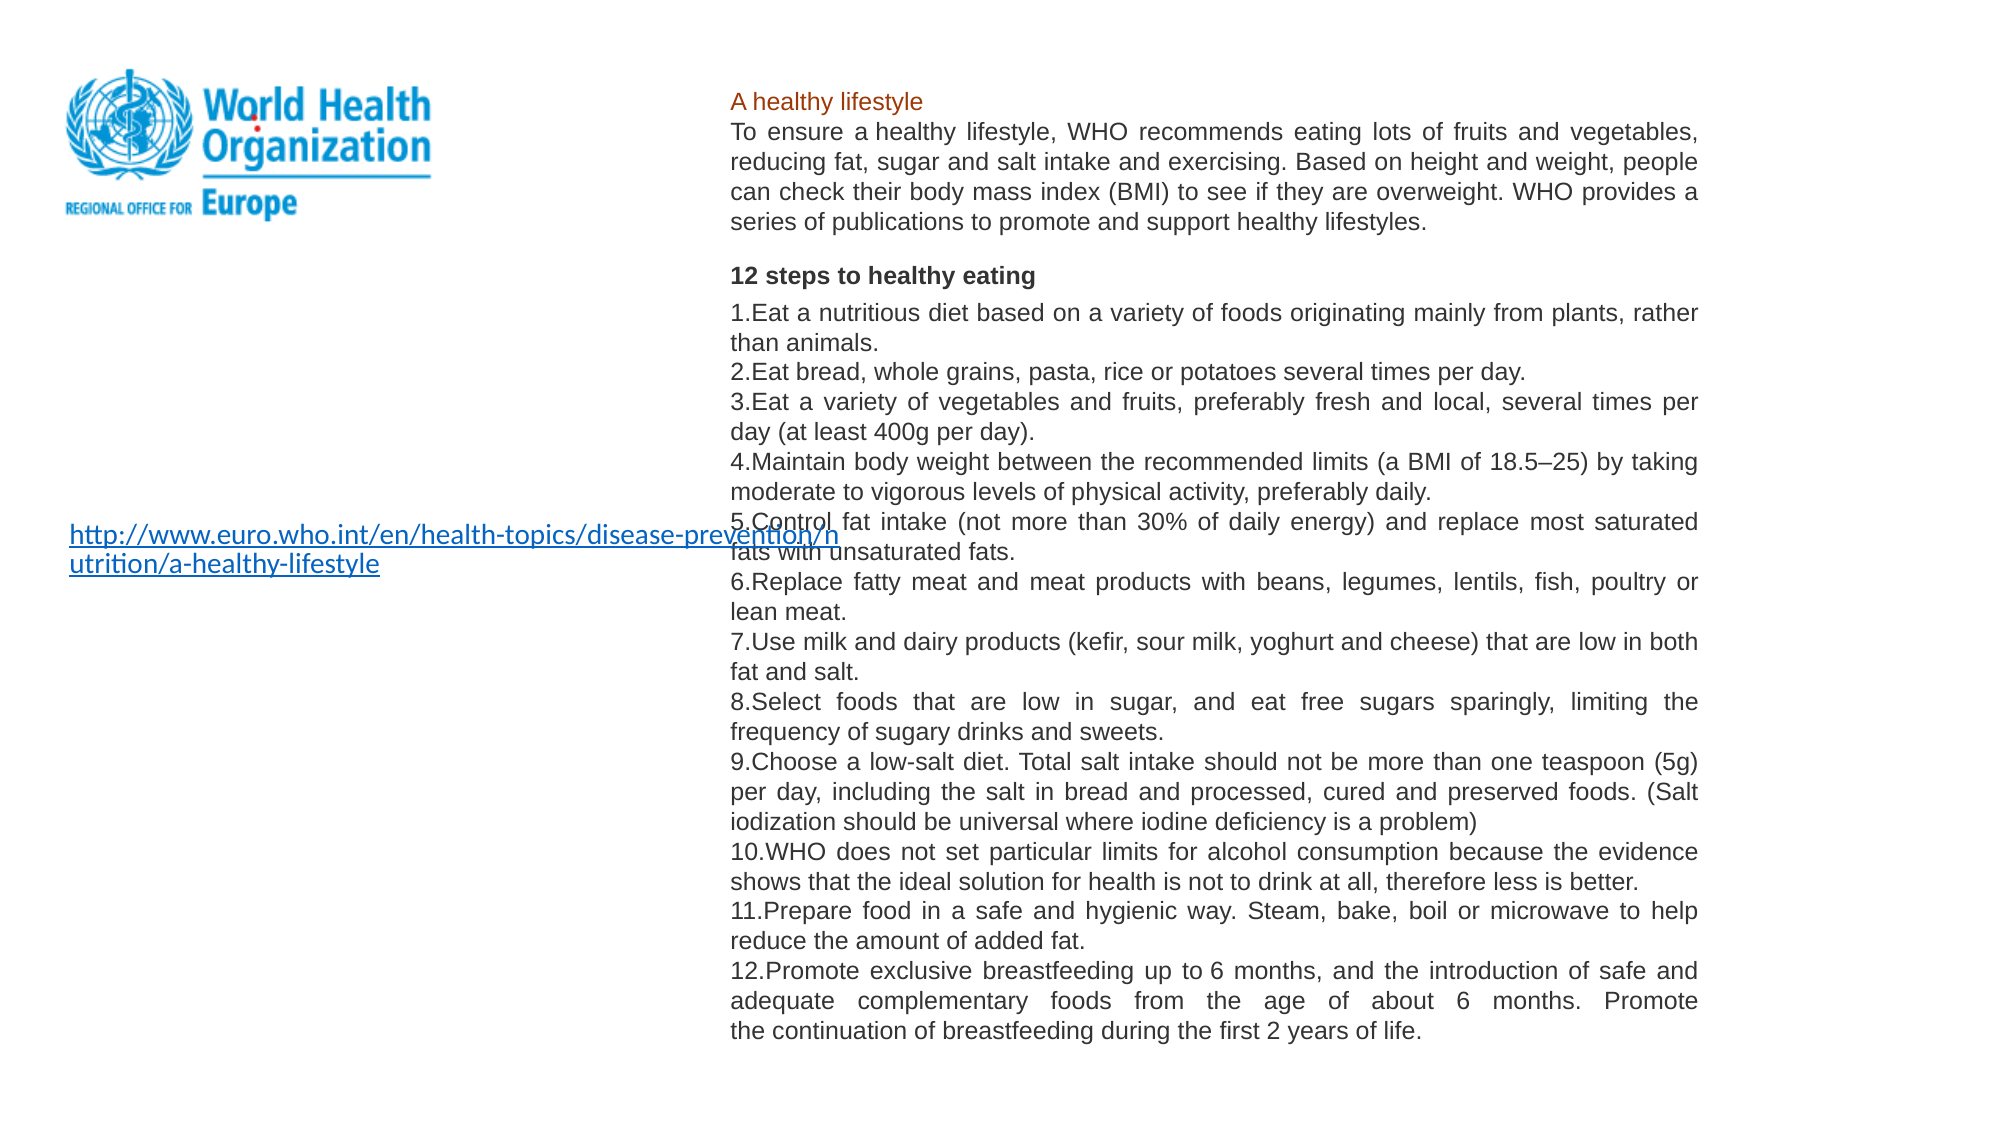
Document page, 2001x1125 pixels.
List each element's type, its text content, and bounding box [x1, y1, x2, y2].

picture [31, 37, 472, 242]
text_box A healthy lifestyle To ensure a healthy lifestyle, WHO recommends eating lots of fruits and vegetables, reducing fat, sugar and salt intake and exercising. Based on height and weight, people can check their body mass index (BMI) to see if they are overweight. WHO provides a series of publications to promote and support healthy lifestyles. 12 steps to healthy eating Eat a nutritious diet based on a variety of foods originating mainly from plants, rather than animals. Eat bread, whole grains, pasta, rice or potatoes several times per day. Eat a variety of vegetables and fruits, preferably fresh and local, several times per day (at least 400g per day). Maintain body weight between the recommended limits (a BMI of 18.5–25) by taking moderate to vigorous levels of physical activity, preferably daily. Control fat intake (not more than 30% of daily energy) and replace most saturated fats with unsaturated fats. Replace fatty meat and meat products with beans, legumes, lentils, fish, poultry or lean meat. Use milk and dairy products (kefir, sour milk, yoghurt and cheese) that are low in both fat and salt. Select foods that are low in sugar, and eat free sugars sparingly, limiting the frequency of sugary drinks and sweets. Choose a low-salt diet. Total salt intake should not be more than one teaspoon (5g) per day, including the salt in bread and processed, cured and preserved foods. (Salt iodization should be universal where iodine deficiency is a problem) WHO does not set particular limits for alcohol consumption because the evidence shows that the ideal solution for health is not to drink at all, therefore less is better. Prepare food in a safe and hygienic way. Steam, bake, boil or microwave to help reduce the amount of added fat. Promote exclusive breastfeeding up to 6 months, and the introduction of safe and adequate complementary foods from the age of about 6 months. Promote the continuation of breastfeeding during the first 2 years of life. [715, 77, 1716, 1052]
text_box http://www.euro.who.int/en/health-topics/disease-prevention/nutrition/a-healthy-lifestyle [54, 507, 861, 558]
